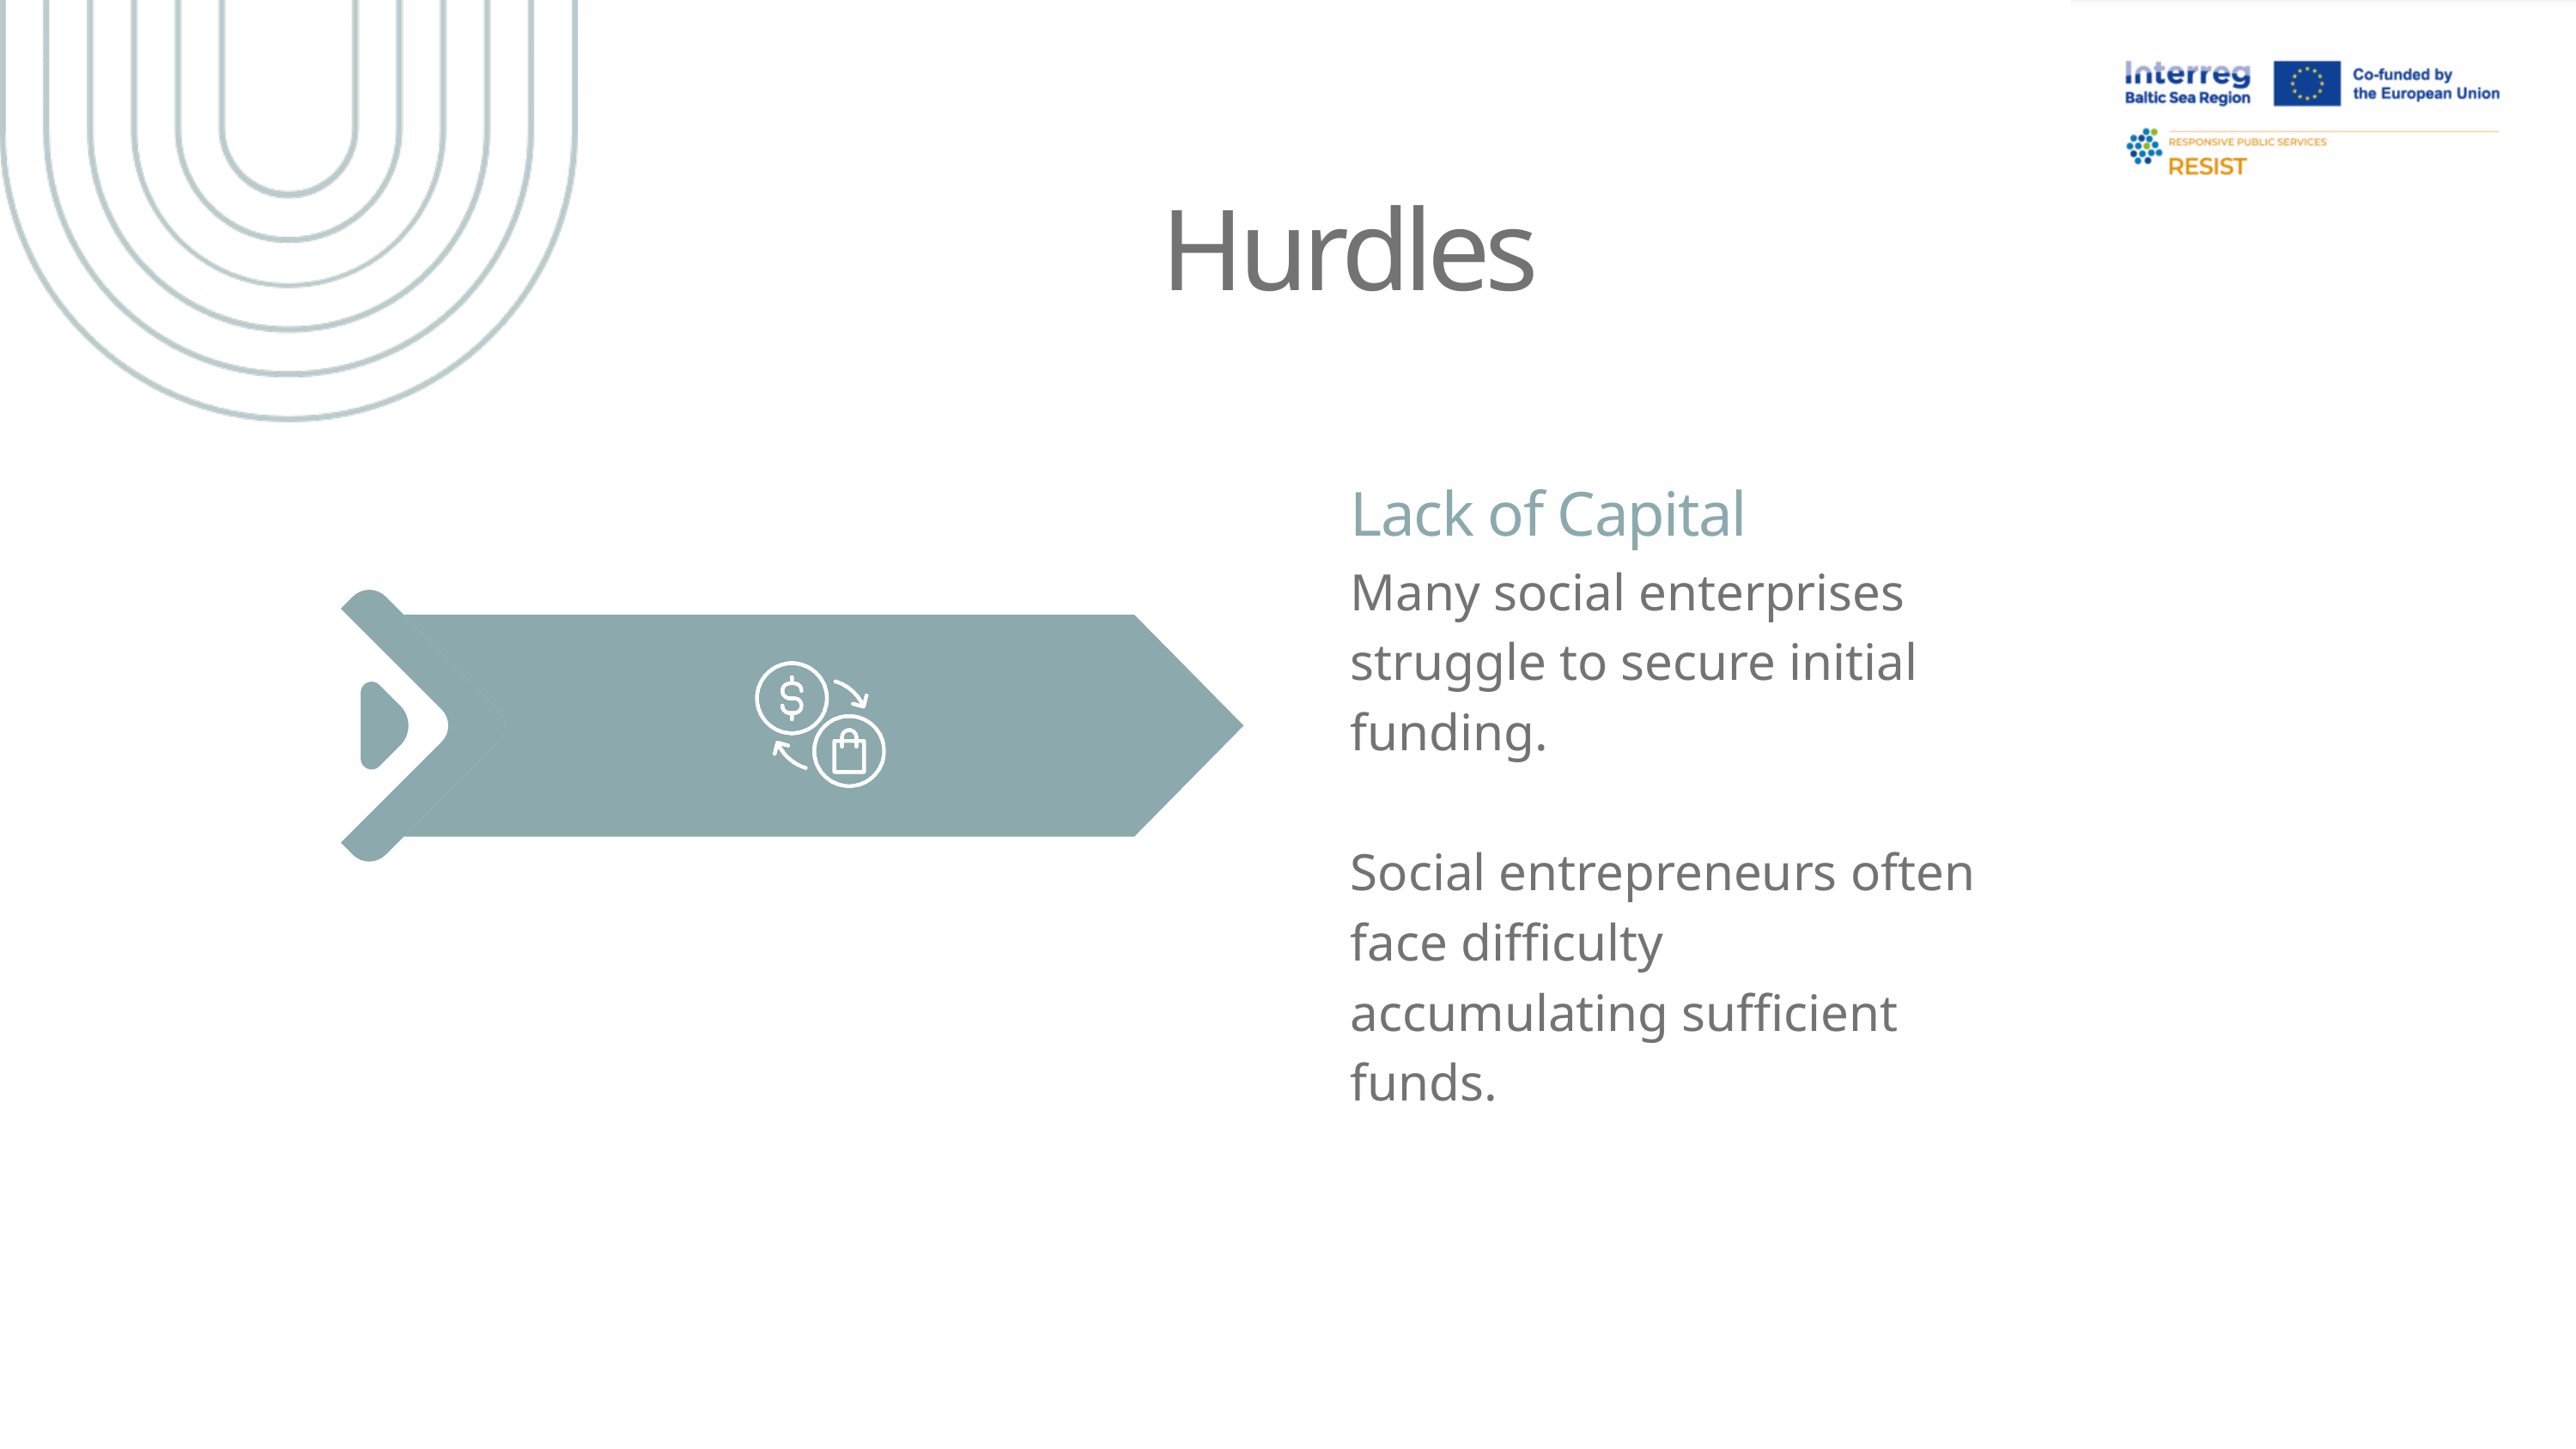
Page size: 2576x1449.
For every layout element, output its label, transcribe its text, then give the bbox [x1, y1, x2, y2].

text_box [404, 614, 1238, 832]
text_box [1350, 470, 1990, 1105]
text_box [2070, 0, 2576, 247]
text_box [0, 0, 579, 422]
text_box Hurdles [683, 189, 2018, 313]
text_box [360, 681, 398, 767]
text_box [340, 589, 506, 859]
